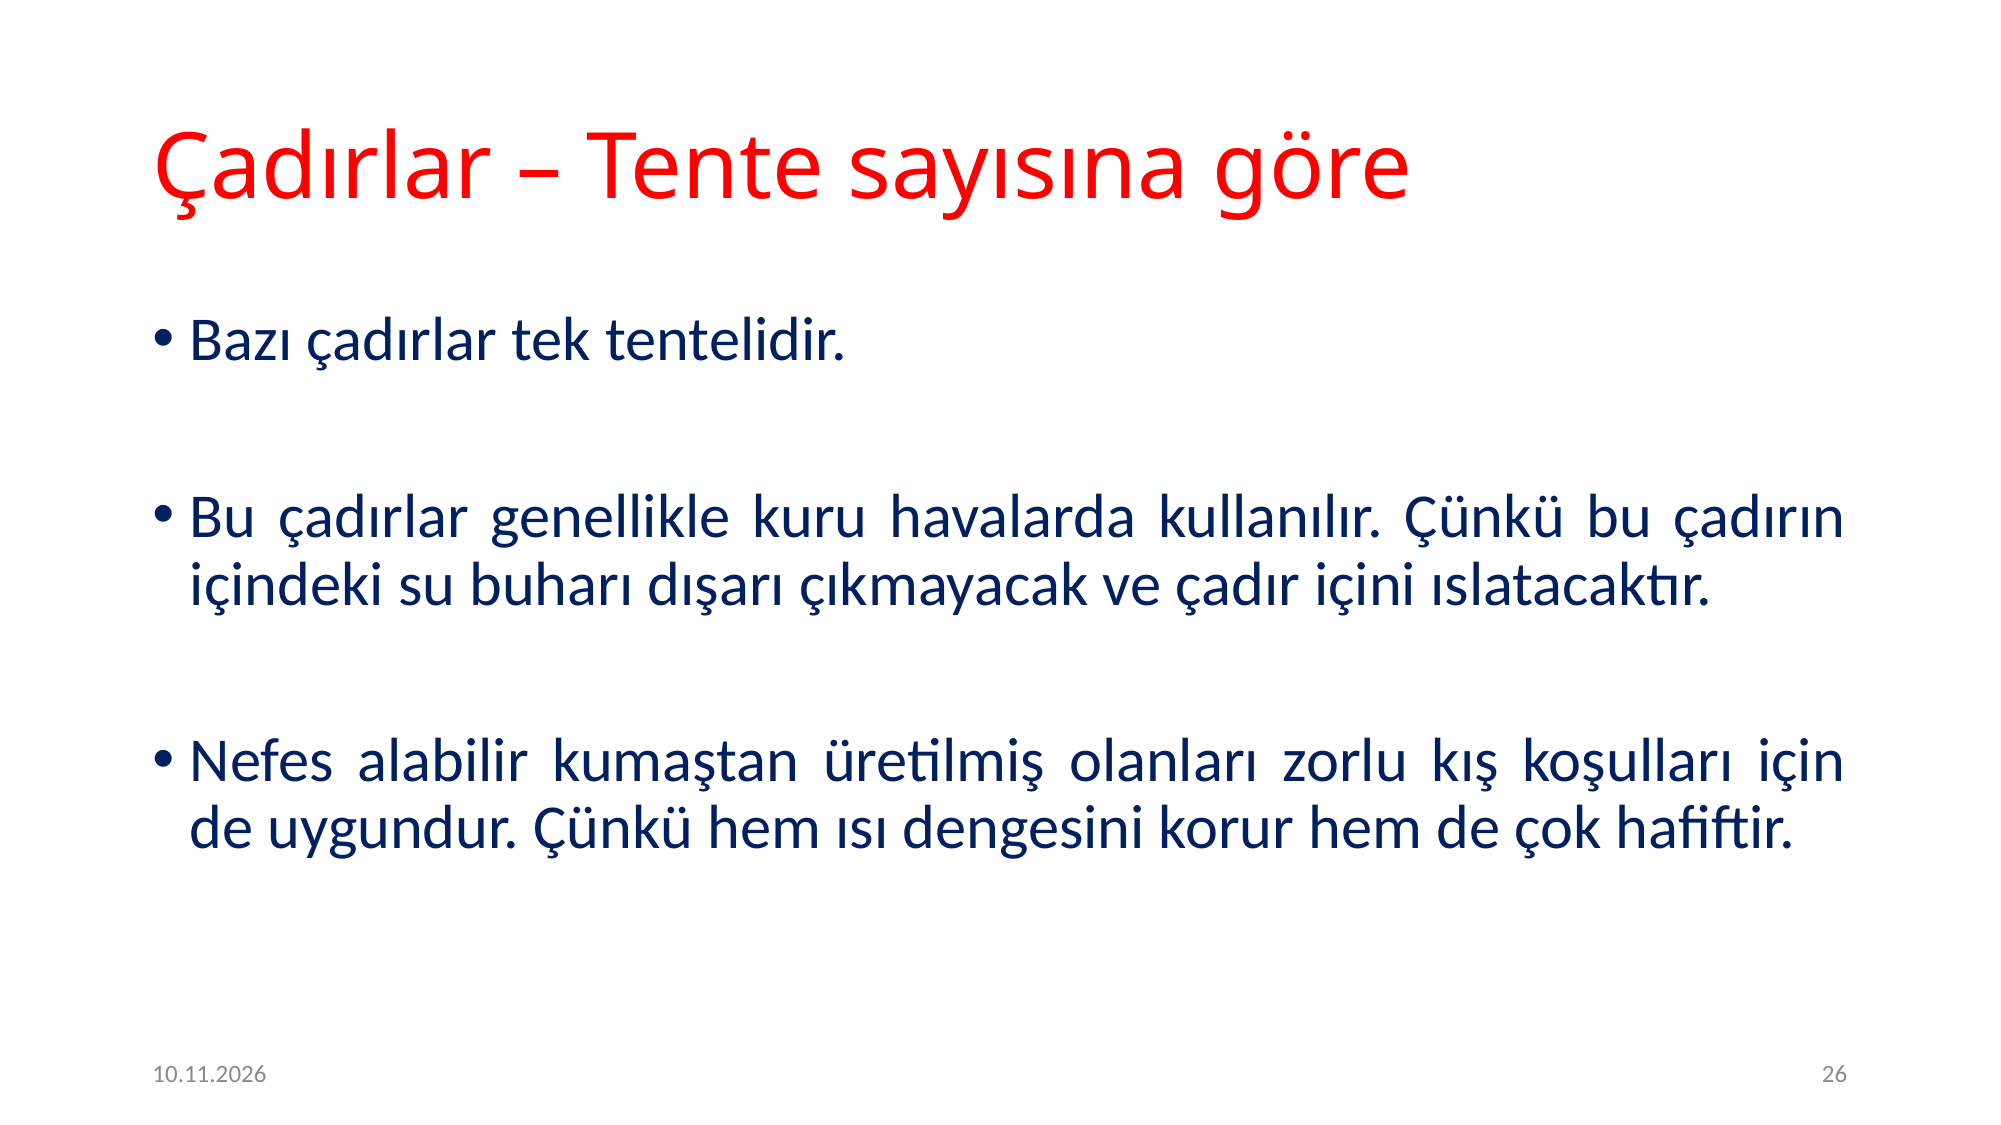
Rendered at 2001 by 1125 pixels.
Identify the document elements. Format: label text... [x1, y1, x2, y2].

slide_number 26 [1412, 1042, 1863, 1103]
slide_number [137, 1042, 588, 1103]
title Çadırlar – Tente sayısına göre [137, 59, 1863, 278]
list Bazı çadırlar tek tentelidir. Bu çadırlar genellikle kuru havalarda kullanılır. Çünkü bu çadırın içindeki su buharı dışarı çıkmayacak ve çadır içini ıslatacaktır. Nefes alabilir kumaştan üretilmiş olanları zorlu kış koşulları için de uygundur. Çünkü hem ısı dengesini korur hem de çok hafiftir. [137, 299, 1863, 1014]
